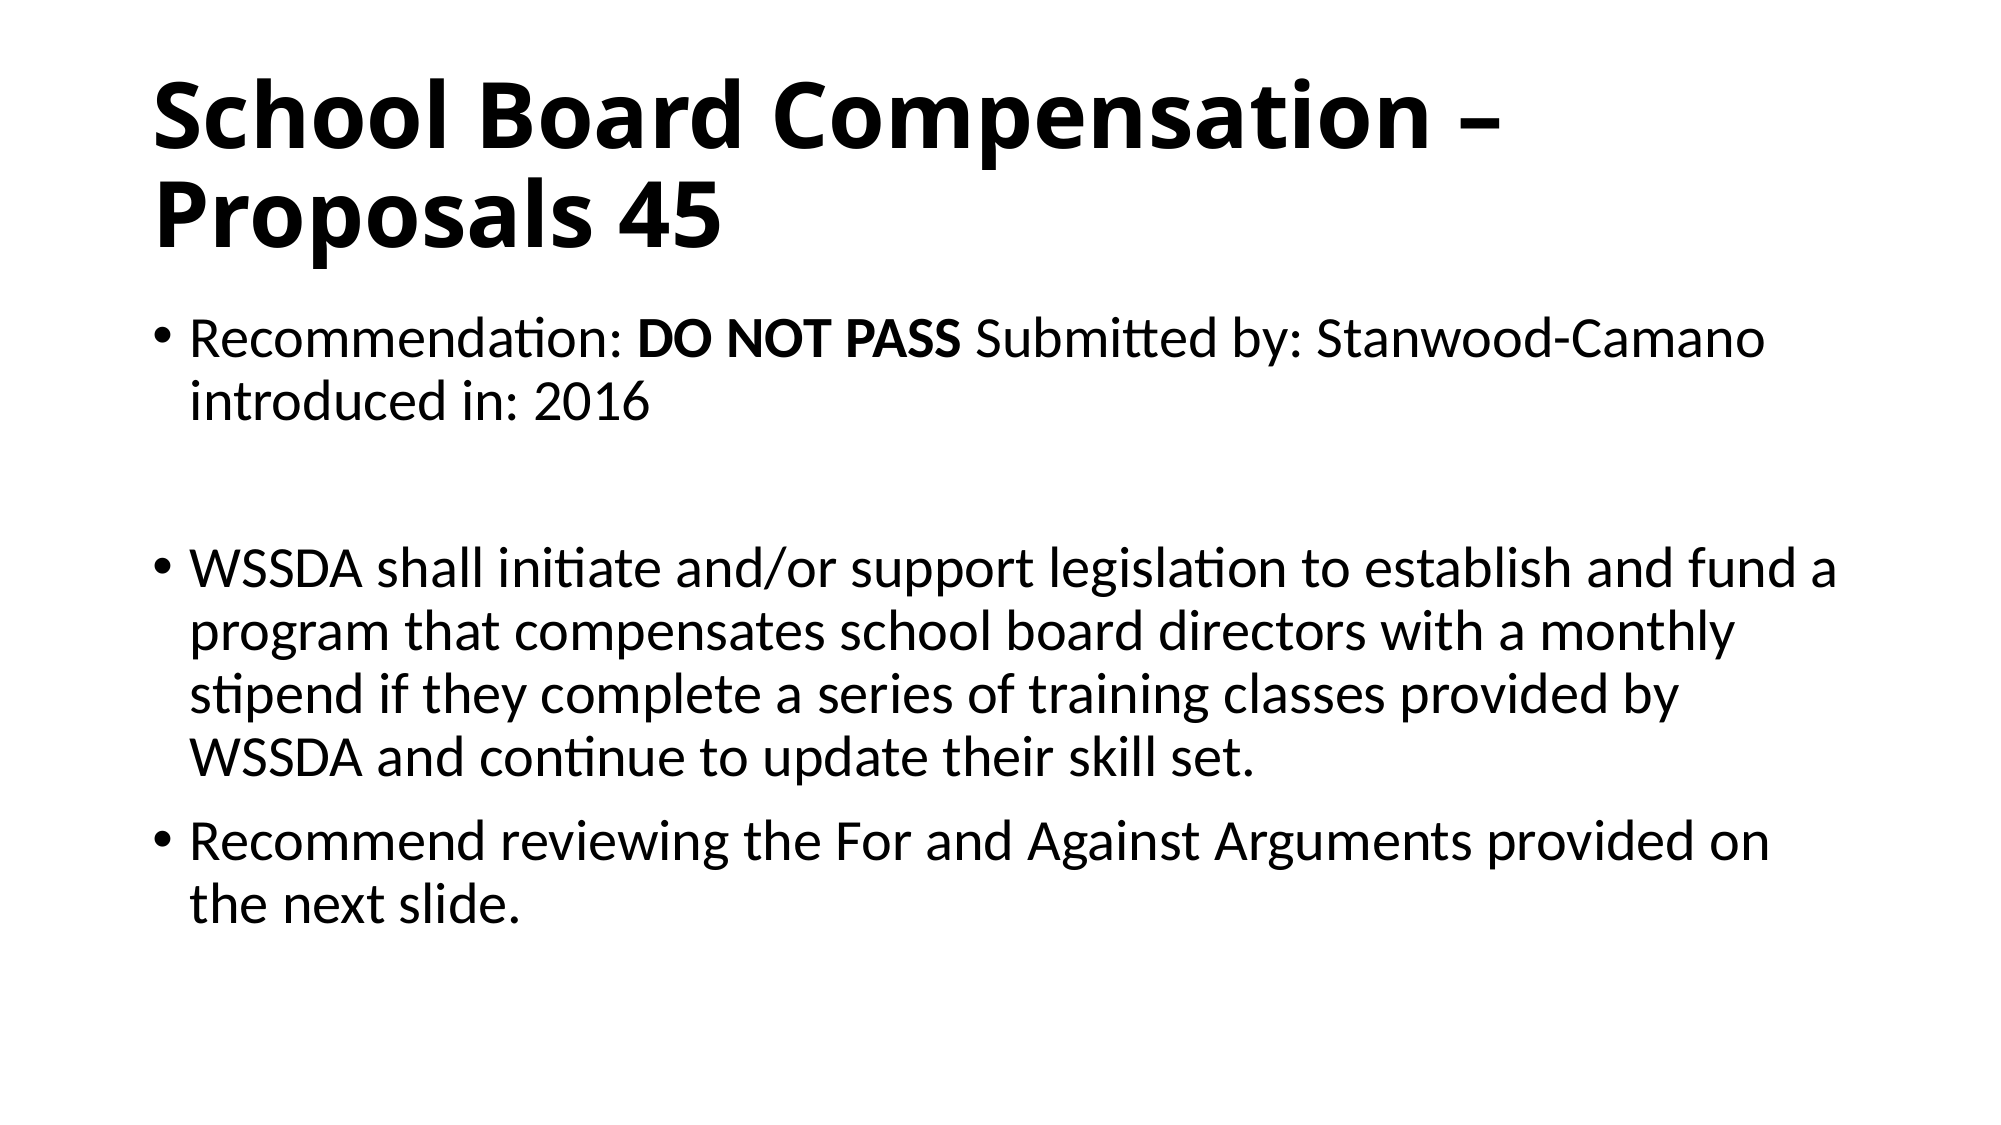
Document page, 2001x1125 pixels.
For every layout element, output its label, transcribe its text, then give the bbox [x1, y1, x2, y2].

title School Board Compensation – Proposals 45 [137, 59, 1863, 278]
list Recommendation: DO NOT PASS Submitted by: Stanwood-Camano introduced in: 2016 WSSDA shall initiate and/or support legislation to establish and fund a program that compensates school board directors with a monthly stipend if they complete a series of training classes provided by WSSDA and continue to update their skill set. Recommend reviewing the For and Against Arguments provided on the next slide. [137, 299, 1863, 1014]
